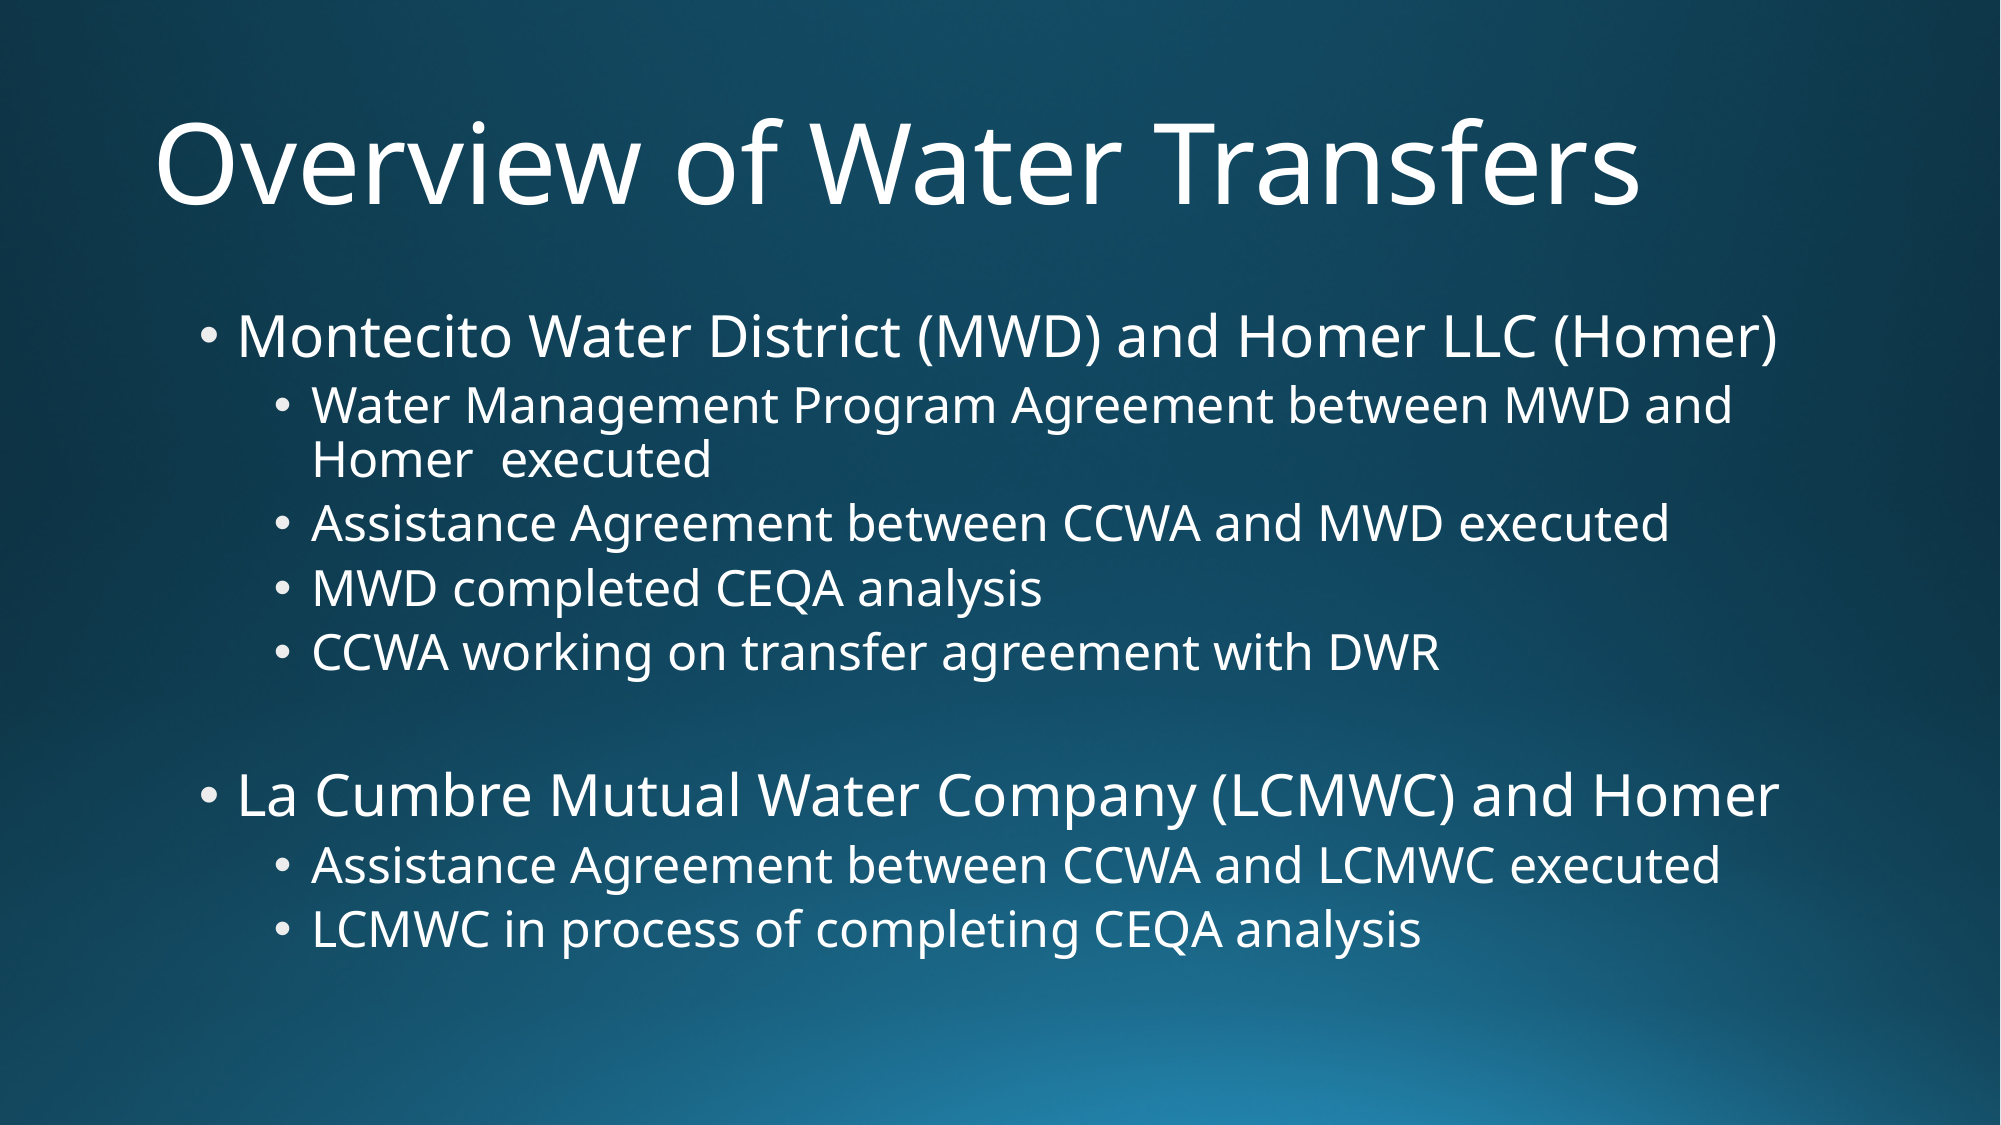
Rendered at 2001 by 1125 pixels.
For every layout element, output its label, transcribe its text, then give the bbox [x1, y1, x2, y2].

picture [0, 0, 2001, 1125]
title Overview of Water Transfers [137, 59, 1863, 278]
list Montecito Water District (MWD) and Homer LLC (Homer) Water Management Program Agreement between MWD and Homer executed Assistance Agreement between CCWA and MWD executed MWD completed CEQA analysis CCWA working on transfer agreement with DWR La Cumbre Mutual Water Company (LCMWC) and Homer Assistance Agreement between CCWA and LCMWC executed LCMWC in process of completing CEQA analysis [183, 299, 1863, 1014]
